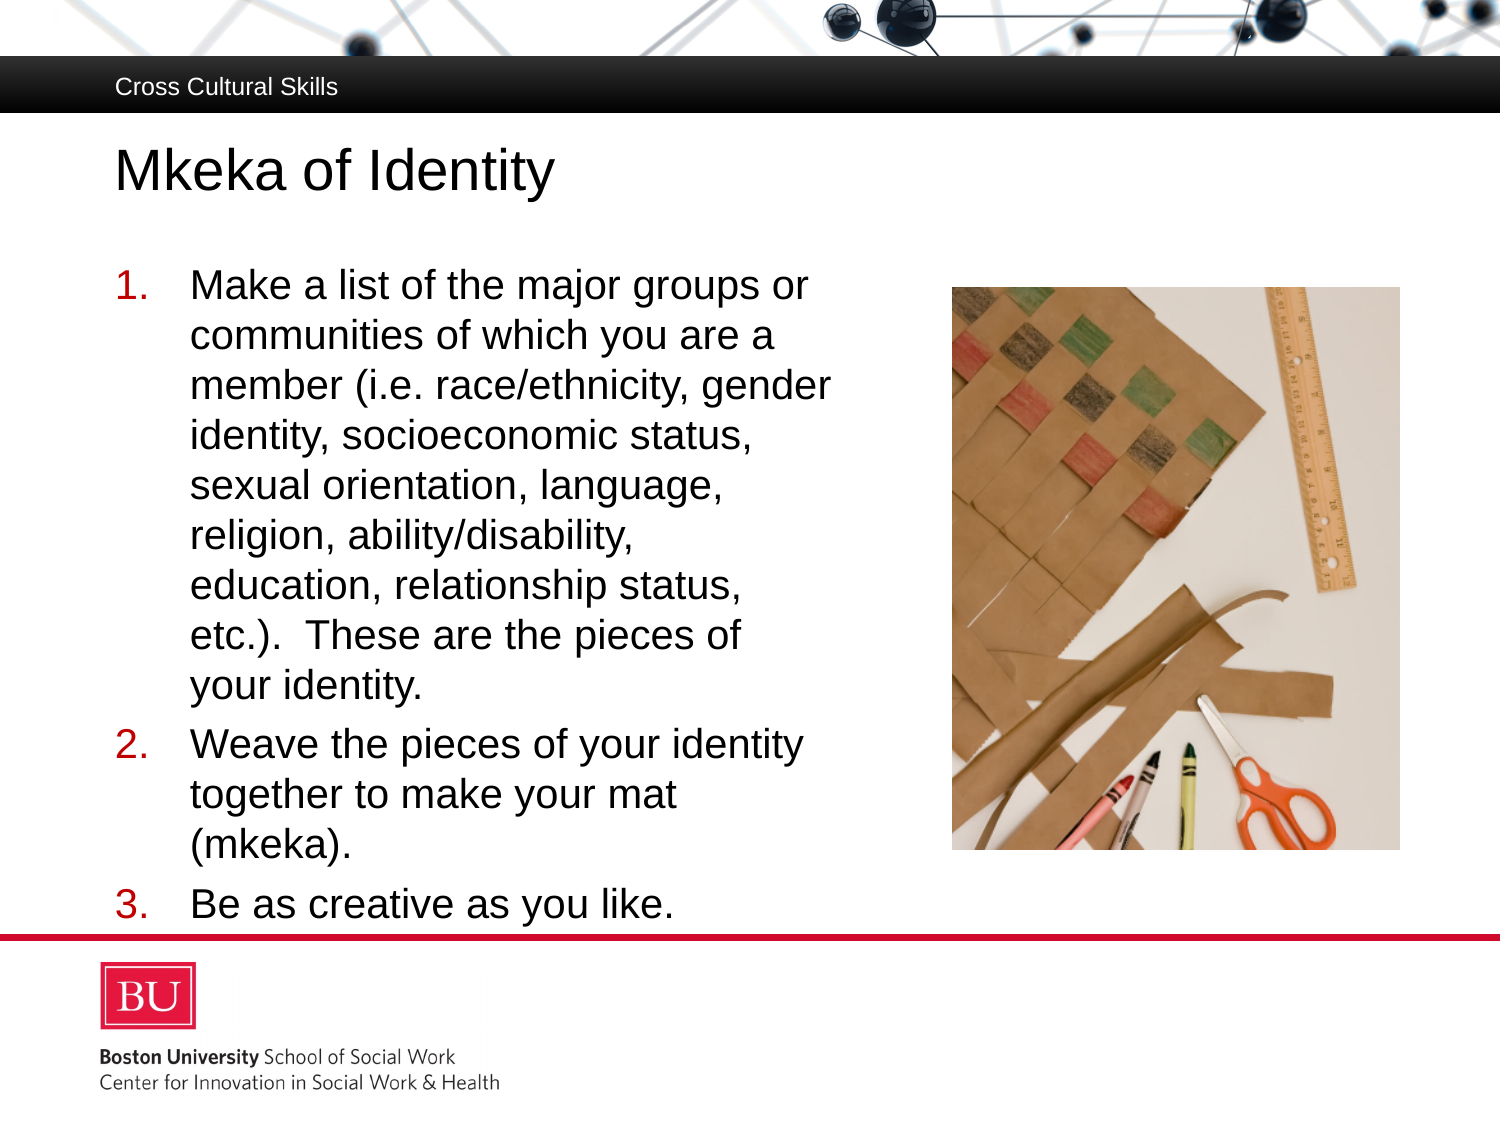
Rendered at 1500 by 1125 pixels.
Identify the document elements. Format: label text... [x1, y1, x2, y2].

picture [0, 0, 1500, 56]
title Mkeka of Identity [99, 125, 1400, 238]
picture [99, 962, 500, 1095]
list Make a list of the major groups or communities of which you are a member (i.e. race/ethnicity, gender identity, socioeconomic status, sexual orientation, language, religion, ability/disability, education, relationship status, etc.). These are the pieces of your identity. Weave the pieces of your identity together to make your mat (mkeka). Be as creative as you like. [99, 249, 848, 888]
footer Cross Cultural Skills [99, 62, 938, 113]
picture [952, 287, 1400, 850]
